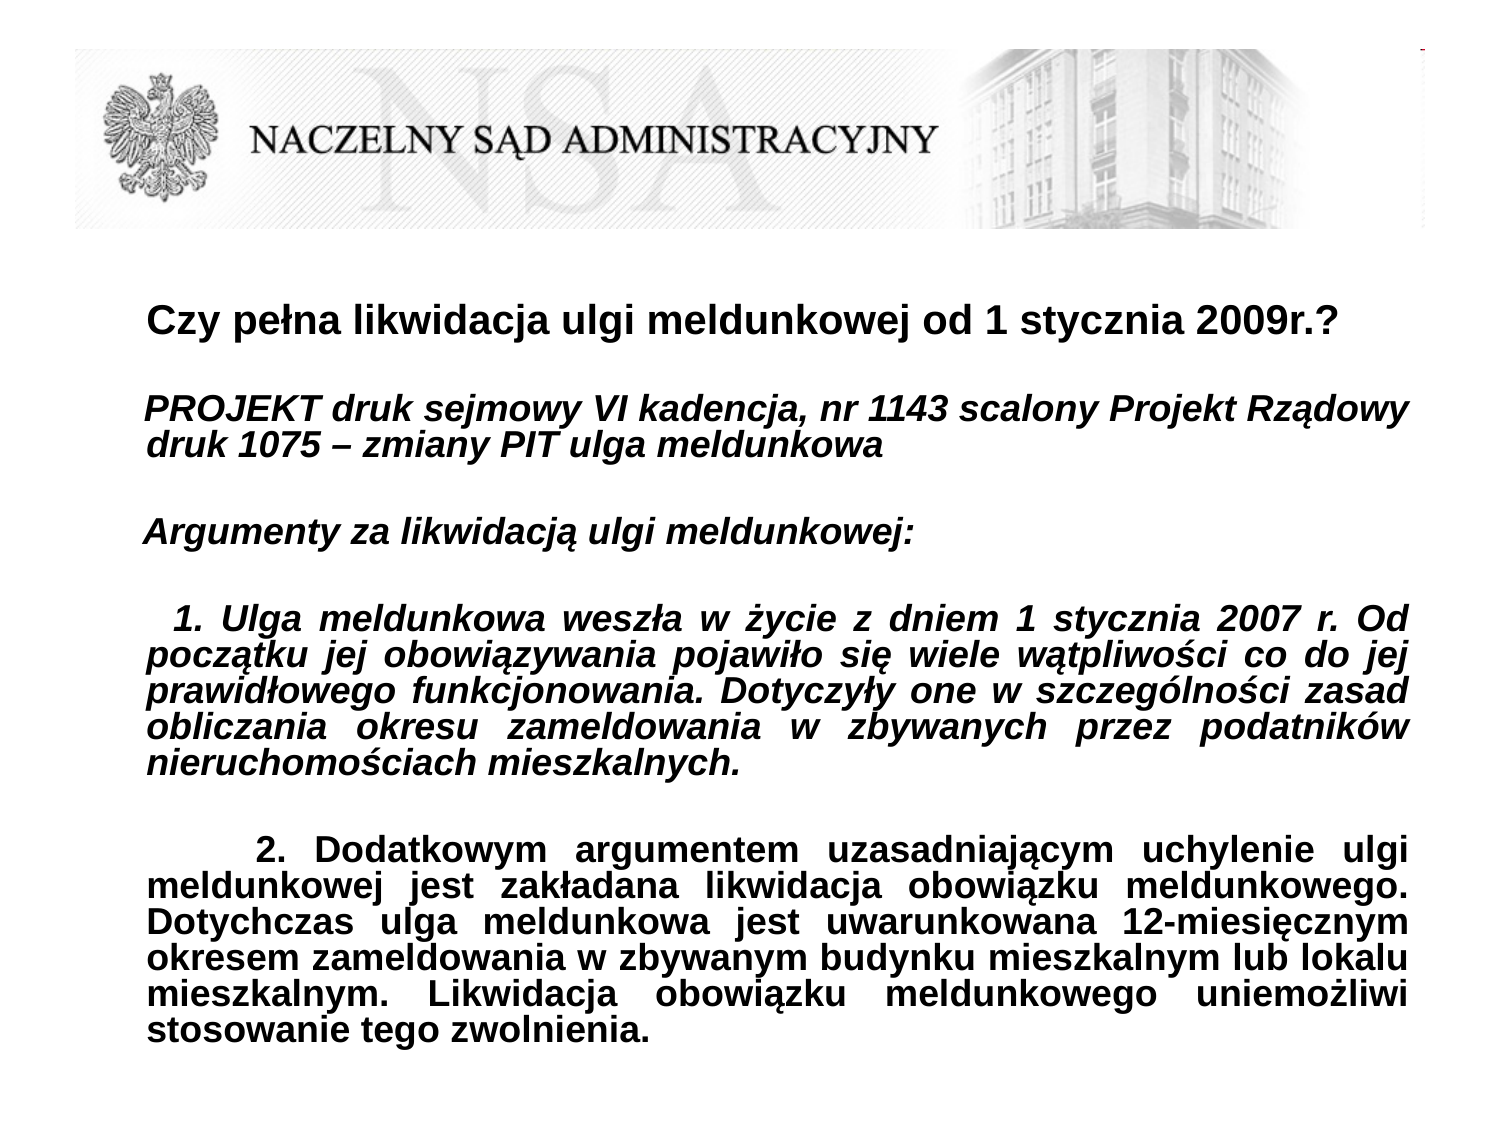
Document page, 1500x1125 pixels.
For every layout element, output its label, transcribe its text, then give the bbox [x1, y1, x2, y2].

list Czy pełna likwidacja ulgi meldunkowej od 1 stycznia 2009r.? PROJEKT druk sejmowy VI kadencja, nr 1143 scalony Projekt Rządowy druk 1075 – zmiany PIT ulga meldunkowa Argumenty za likwidacją ulgi meldunkowej: 1. Ulga meldunkowa weszła w życie z dniem 1 stycznia 2007 r. Od początku jej obowiązywania pojawiło się wiele wątpliwości co do jej prawidłowego funkcjonowania. Dotyczyły one w szczególności zasad obliczania okresu zameldowania w zbywanych przez podatników nieruchomościach mieszkalnych. 2. Dodatkowym argumentem uzasadniającym uchylenie ulgi meldunkowej jest zakładana likwidacja obowiązku meldunkowego. Dotychczas ulga meldunkowa jest uwarunkowana 12-miesięcznym okresem zameldowania w zbywanym budynku mieszkalnym lub lokalu mieszkalnym. Likwidacja obowiązku meldunkowego uniemożliwi stosowanie tego zwolnienia. [75, 262, 1425, 1083]
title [74, 49, 1425, 229]
